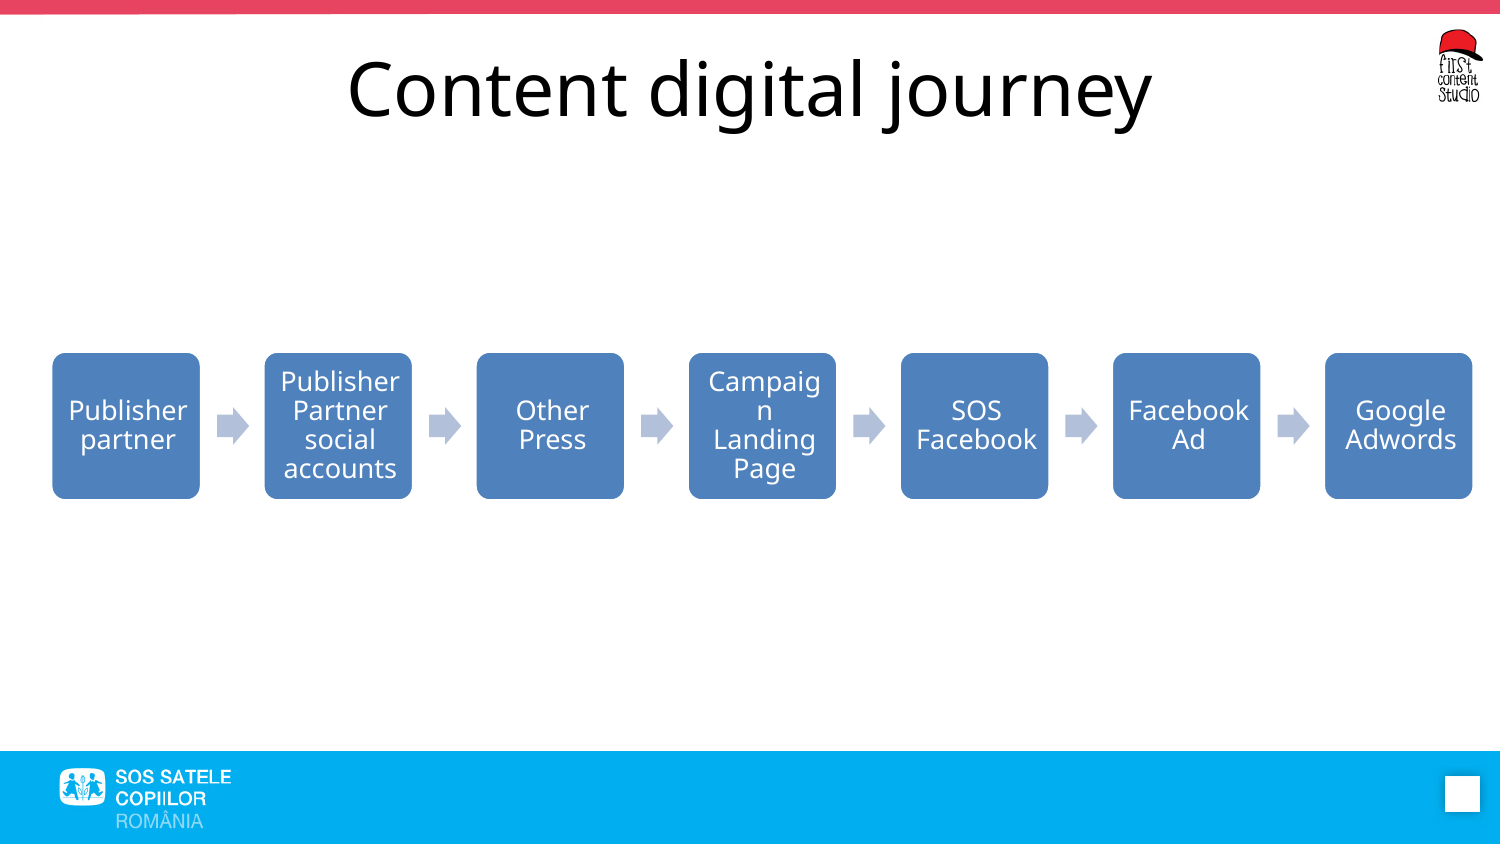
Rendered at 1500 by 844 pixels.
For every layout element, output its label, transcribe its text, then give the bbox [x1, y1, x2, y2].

picture [222, 770, 230, 783]
picture [169, 792, 177, 805]
picture [137, 771, 141, 782]
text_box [49, 209, 1476, 643]
picture [198, 770, 207, 783]
picture [0, 0, 1500, 750]
picture [1446, 777, 1479, 811]
picture [186, 770, 195, 783]
text_box Content digital journey [74, 33, 1425, 175]
picture [174, 775, 183, 782]
picture [60, 769, 105, 805]
picture [146, 792, 152, 805]
